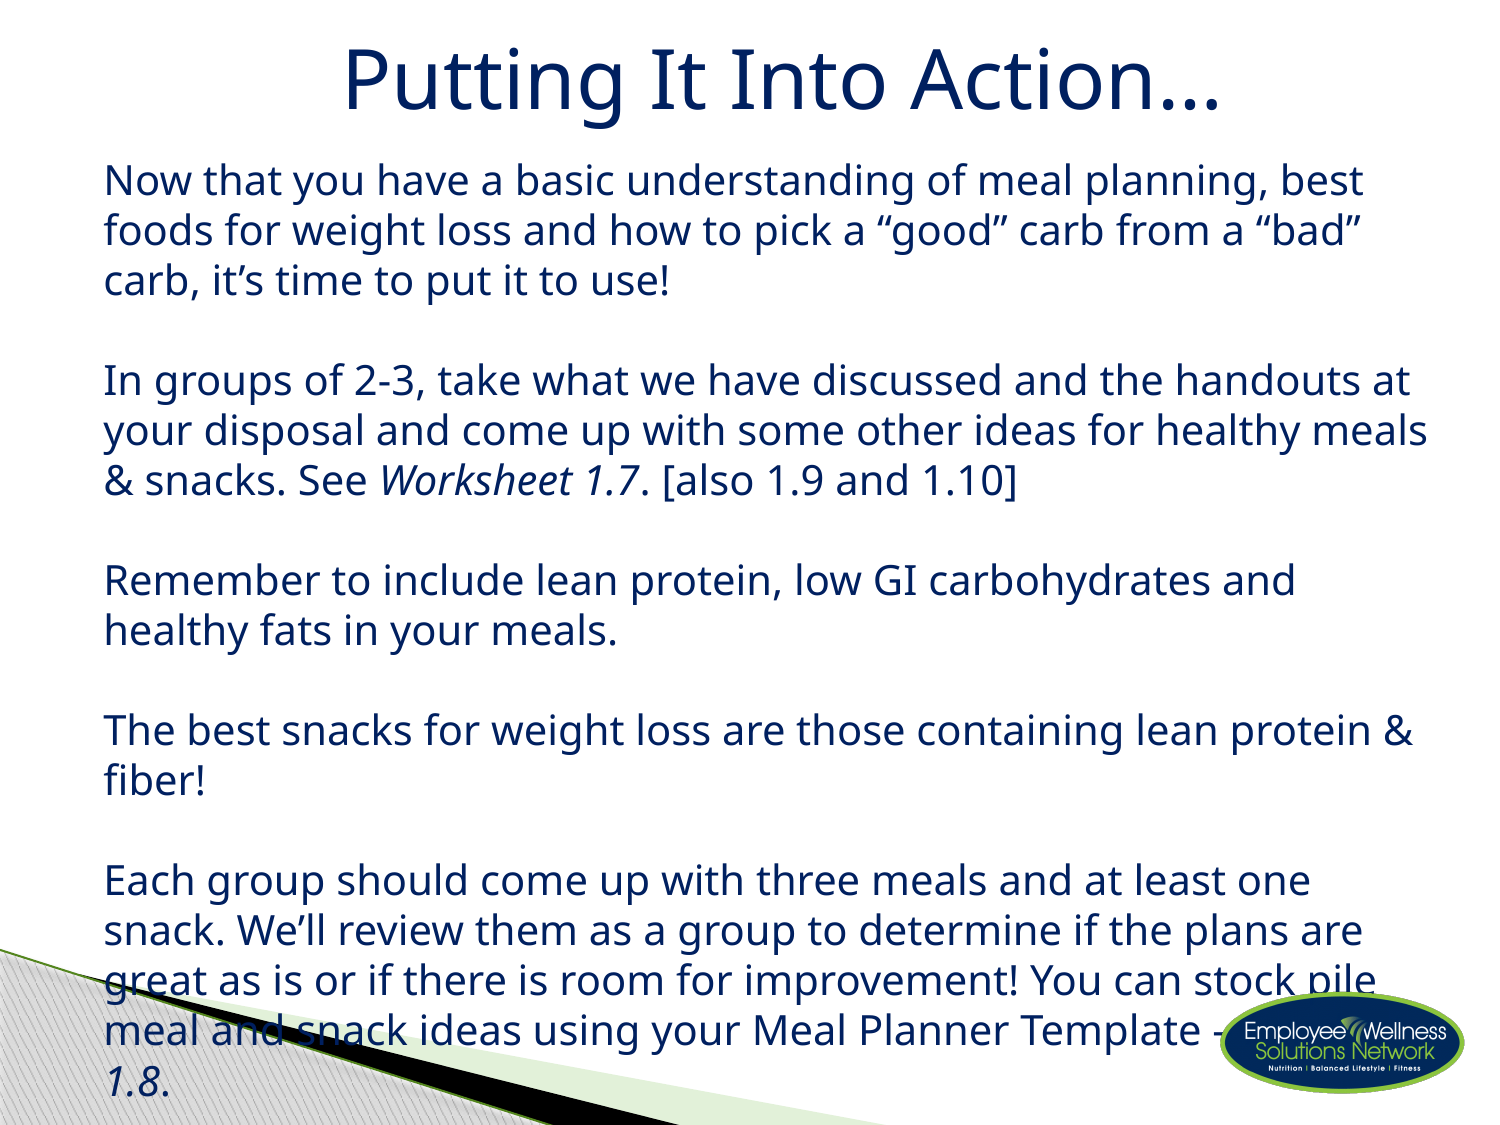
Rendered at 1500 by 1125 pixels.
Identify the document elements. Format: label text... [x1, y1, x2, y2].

text_box Putting It Into Action… [277, 19, 1288, 134]
text_box Now that you have a basic understanding of meal planning, best foods for weight loss and how to pick a “good” carb from a “bad” carb, it’s time to put it to use! In groups of 2-3, take what we have discussed and the handouts at your disposal and come up with some other ideas for healthy meals & snacks. See Worksheet 1.7. [also 1.9 and 1.10] Remember to include lean protein, low GI carbohydrates and healthy fats in your meals. The best snacks for weight loss are those containing lean protein & fiber! Each group should come up with three meals and at least one snack. We’ll review them as a group to determine if the plans are great as is or if there is room for improvement! You can stock pile meal and snack ideas using your Meal Planner Template – handout 1.8. [88, 146, 1447, 1112]
picture [1210, 964, 1475, 1125]
